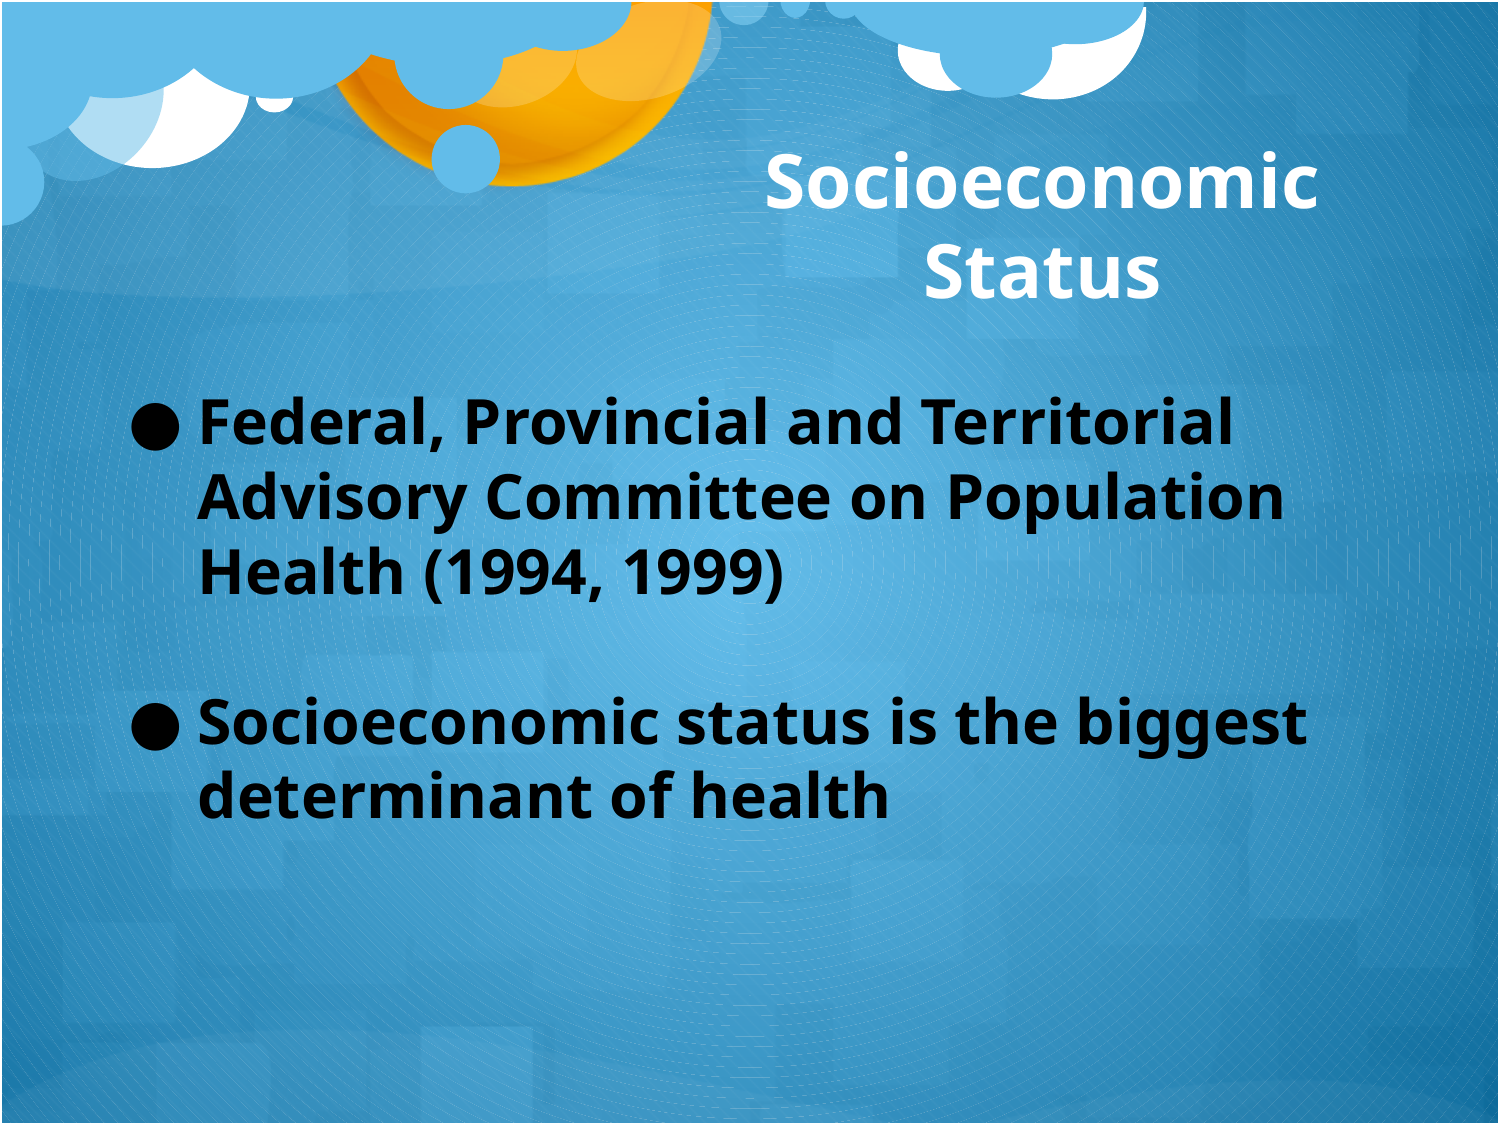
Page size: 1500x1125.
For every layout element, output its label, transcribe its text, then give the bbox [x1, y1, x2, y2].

text_box Socioeconomic Status [727, 126, 1358, 269]
text_box Federal, Provincial and Territorial Advisory Committee on Population Health (1994, 1999) Socioeconomic status is the biggest determinant of health [107, 299, 1403, 951]
picture [2, 2, 1498, 1123]
